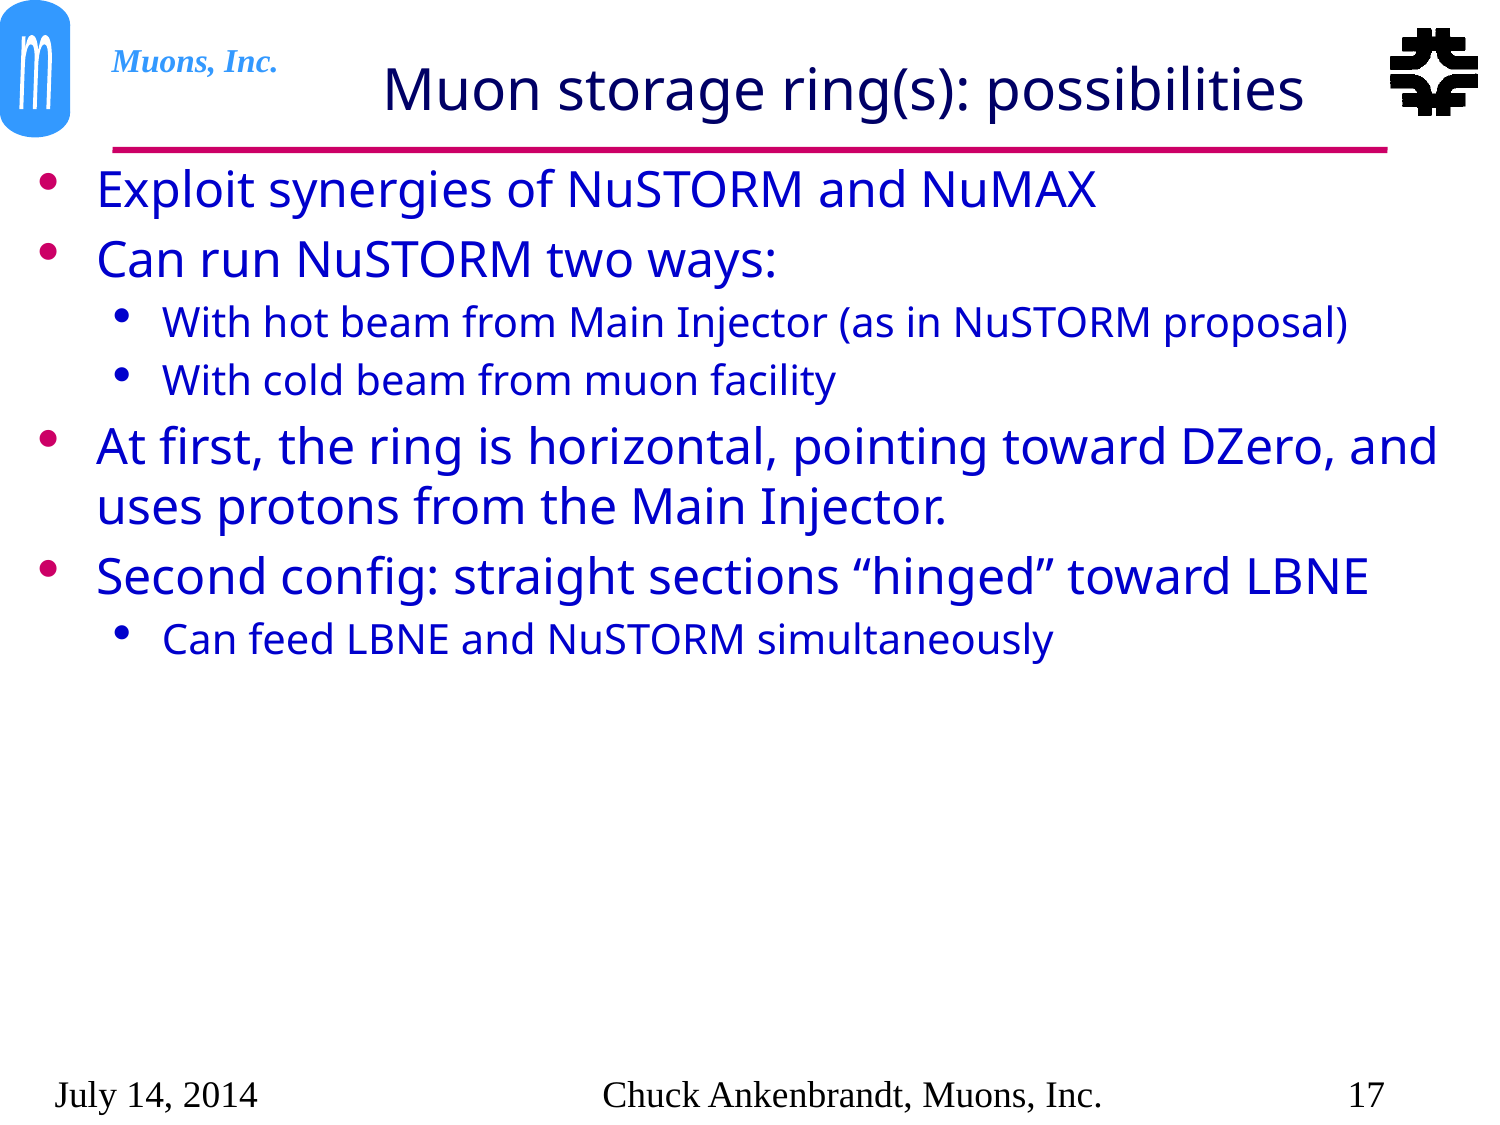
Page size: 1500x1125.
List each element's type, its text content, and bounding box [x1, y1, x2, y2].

picture [1362, 0, 1500, 135]
title Muon storage ring(s): possibilities [300, 24, 1388, 149]
list Exploit synergies of NuSTORM and NuMAX Can run NuSTORM two ways: With hot beam from Main Injector (as in NuSTORM proposal) With cold beam from muon facility At first, the ring is horizontal, pointing toward DZero, and uses protons from the Main Injector. Second config: straight sections “hinged” toward LBNE Can feed LBNE and NuSTORM simultaneously [24, 149, 1463, 1000]
slide_number 17 [1237, 1062, 1401, 1125]
footer Chuck Ankenbrandt, Muons, Inc. [587, 1062, 1176, 1125]
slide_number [0, 1062, 313, 1125]
